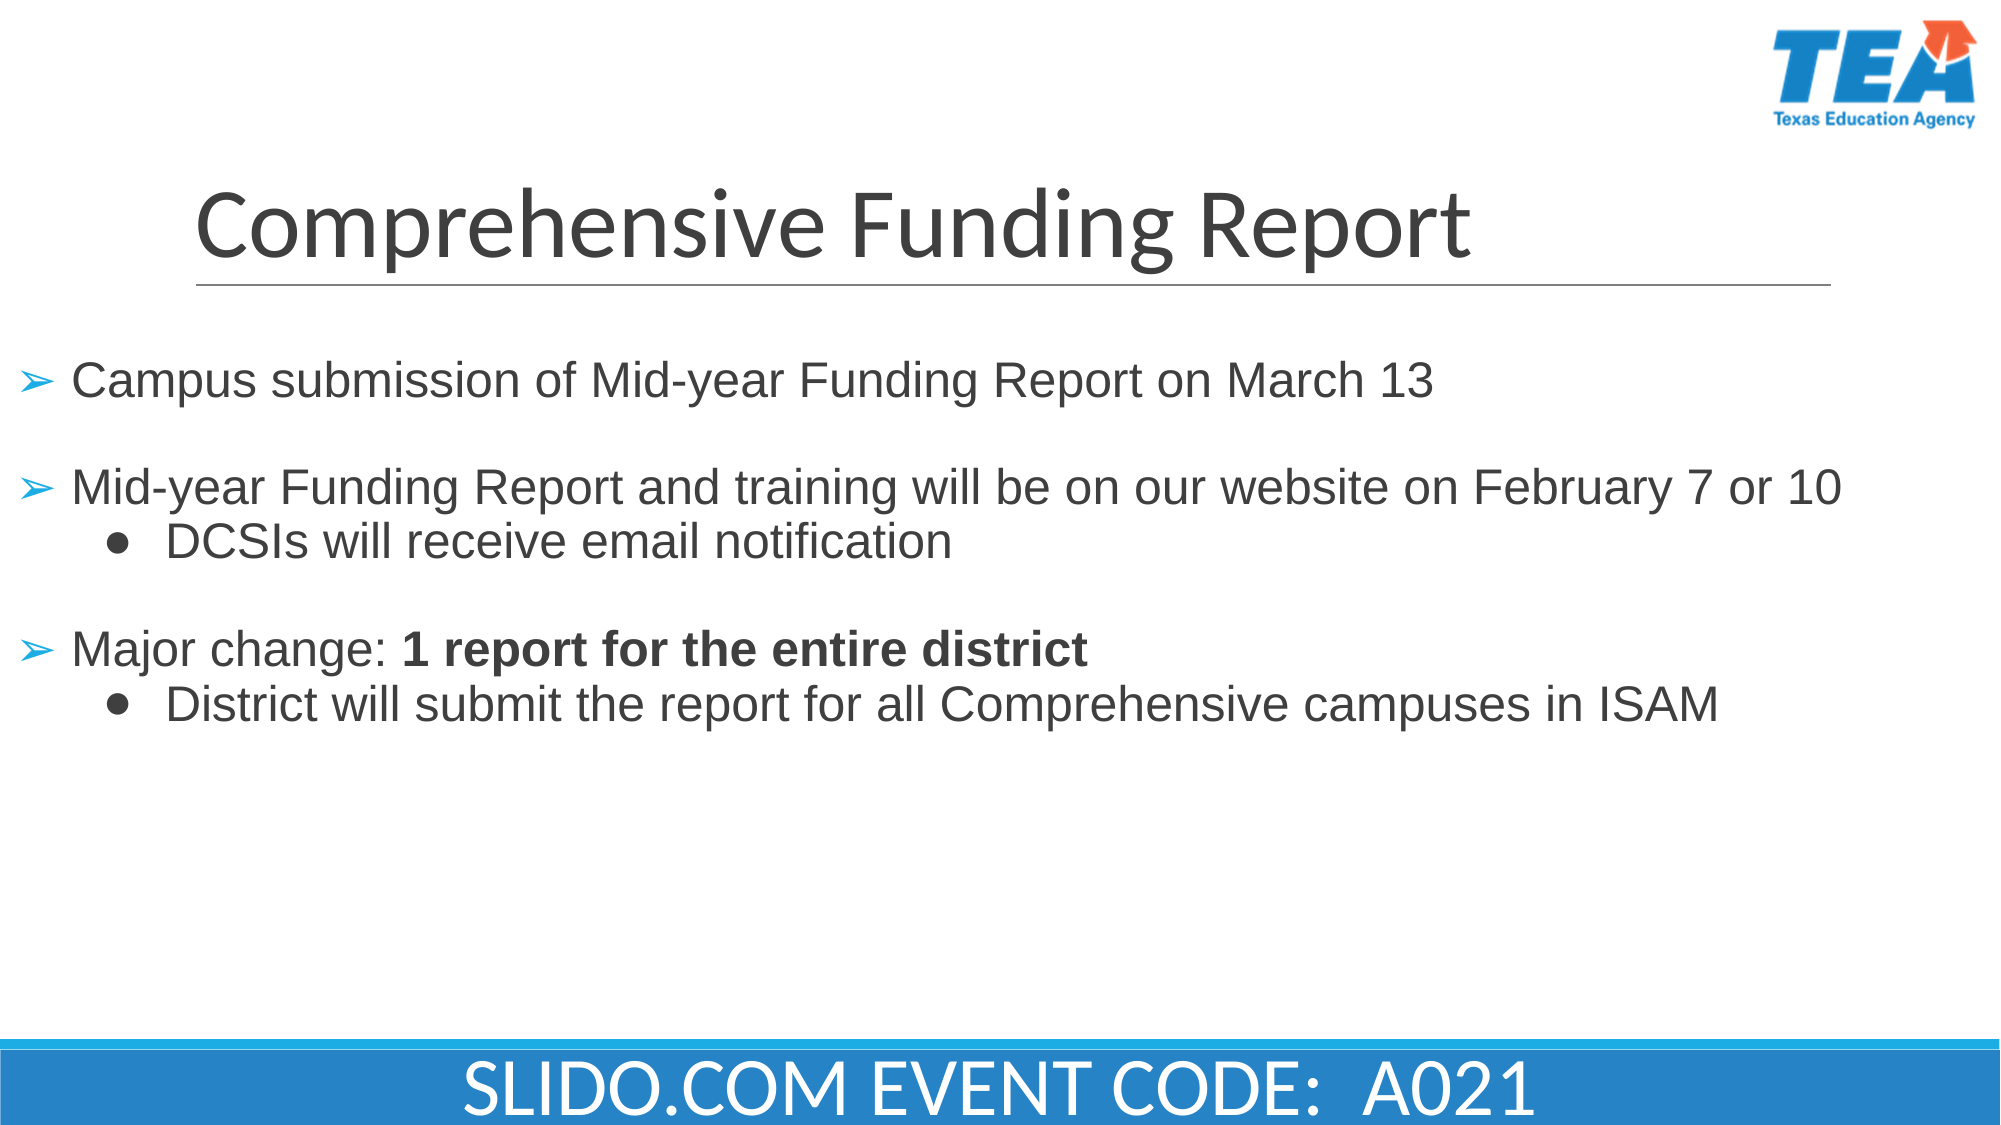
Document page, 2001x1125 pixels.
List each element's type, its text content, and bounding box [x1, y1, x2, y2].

text_box SLIDO.COM EVENT CODE: A021 [0, 1024, 2000, 1125]
text_box ➢ Campus submission of Mid-year Funding Report on March 13 ➢ Mid-year Funding Report and training will be on our website on February 7 or 10 DCSIs will receive email notification ➢ Major change: 1 report for the entire district District will submit the report for all Comprehensive campuses in ISAM [0, 338, 1970, 972]
title Comprehensive Funding Report [180, 47, 1830, 285]
picture [1757, 13, 2000, 137]
